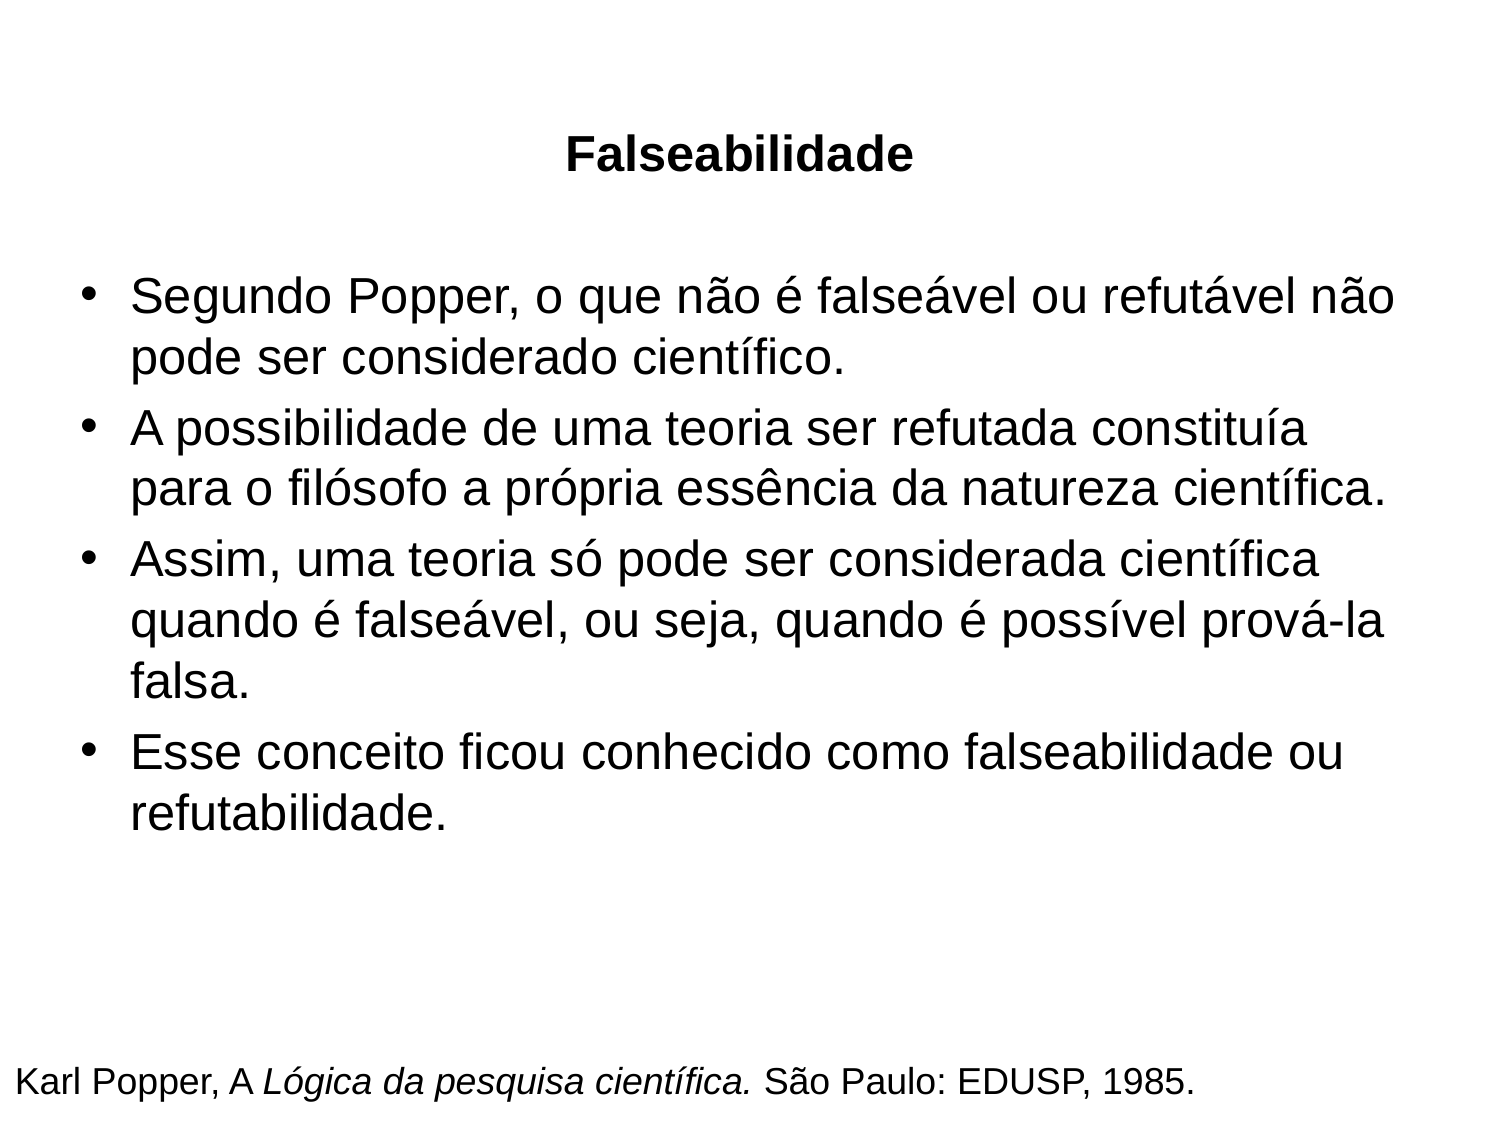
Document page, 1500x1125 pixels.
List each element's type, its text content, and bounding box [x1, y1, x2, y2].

list Falseabilidade Segundo Popper, o que não é falseável ou refutável não pode ser considerado científico. A possibilidade de uma teoria ser refutada constituía para o filósofo a própria essência da natureza científica. Assim, uma teoria só pode ser considerada científica quando é falseável, ou seja, quando é possível prová-la falsa. Esse conceito ficou conhecido como falseabilidade ou refutabilidade. [64, 113, 1416, 916]
text_box Karl Popper, A Lógica da pesquisa científica. São Paulo: EDUSP, 1985. [0, 1049, 1500, 1109]
